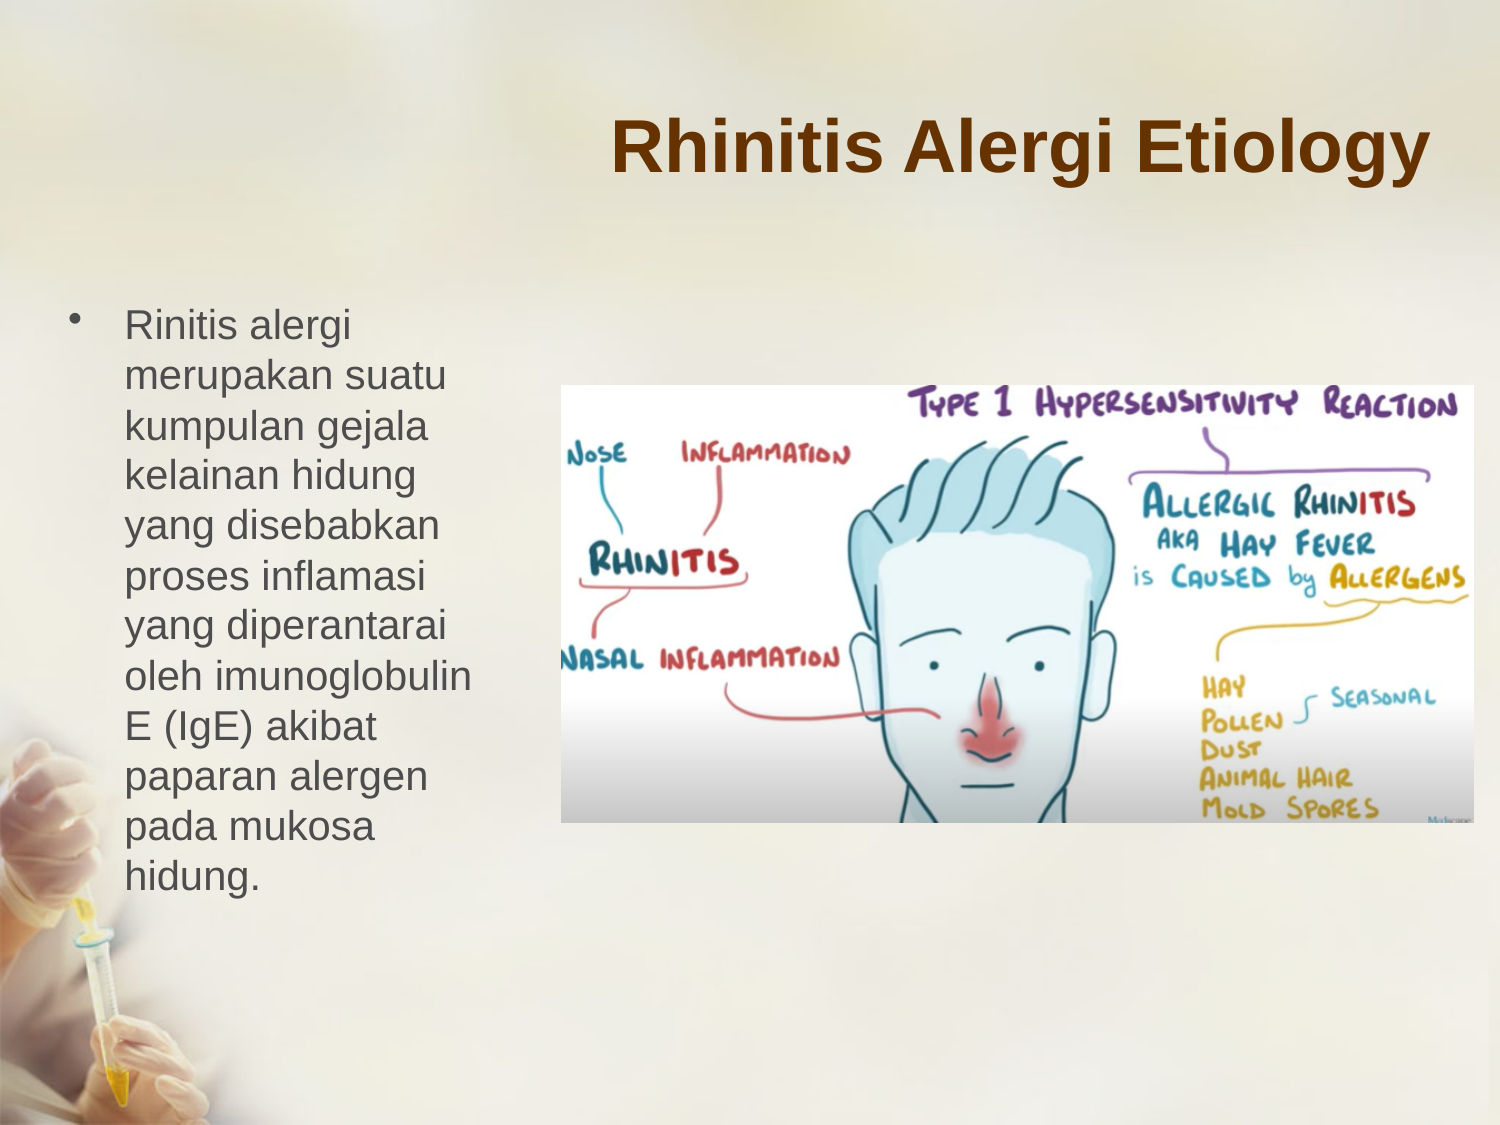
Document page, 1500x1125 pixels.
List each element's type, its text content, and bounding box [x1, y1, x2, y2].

list Rinitis alergi merupakan suatu kumpulan gejala kelainan hidung yang disebabkan proses inflamasi yang diperantarai oleh imunoglobulin E (IgE) akibat paparan alergen pada mukosa hidung. [52, 290, 514, 1107]
title Rhinitis Alergi Etiology [324, 101, 1448, 185]
picture [0, 0, 1500, 1125]
